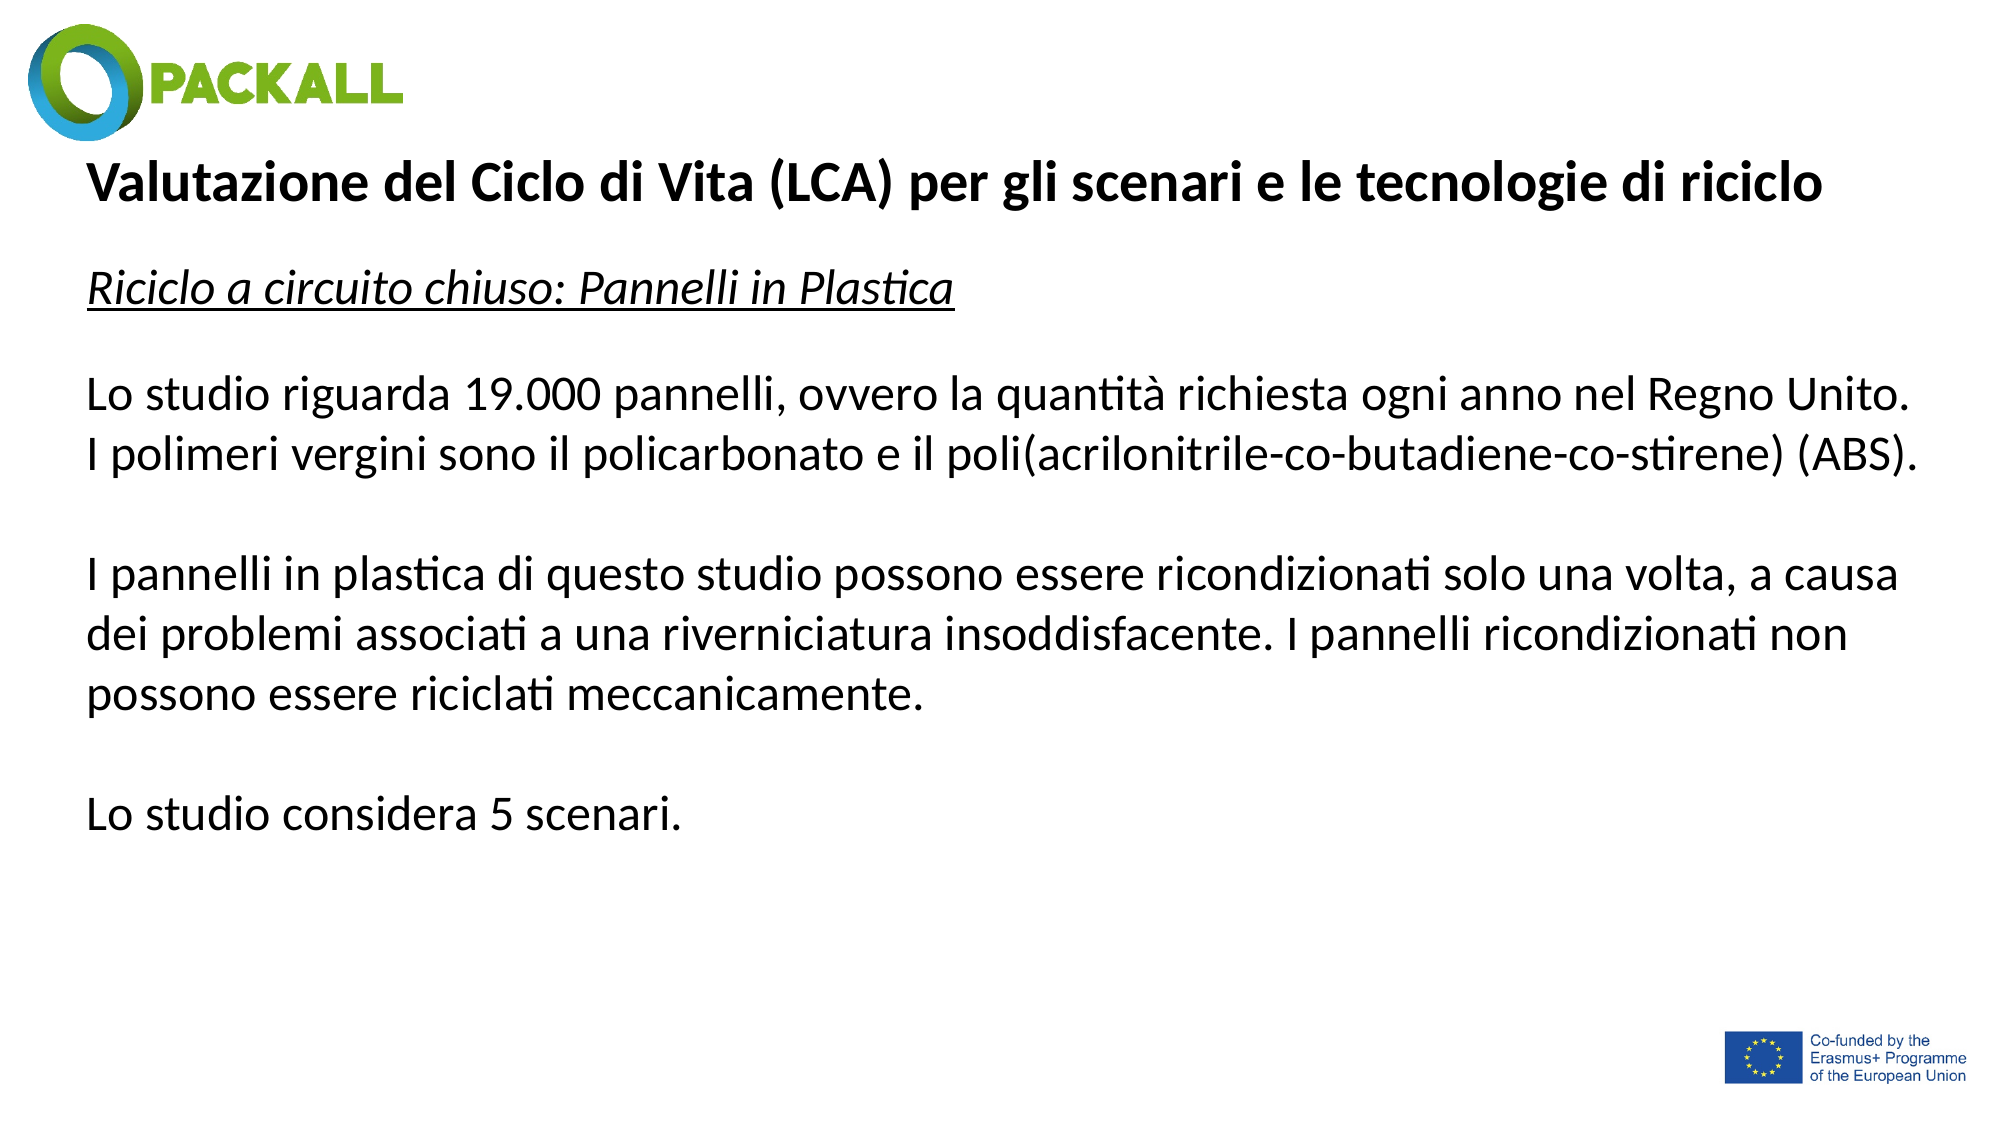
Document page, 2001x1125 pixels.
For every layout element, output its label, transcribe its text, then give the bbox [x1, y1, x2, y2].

text_box Lo studio riguarda 19.000 pannelli, ovvero la quantità richiesta ogni anno nel Regno Unito. I polimeri vergini sono il policarbonato e il poli(acrilonitrile-co-butadiene-co-stirene) (ABS). I pannelli in plastica di questo studio possono essere ricondizionati solo una volta, a causa dei problemi associati a una riverniciatura insoddisfacente. I pannelli ricondizionati non possono essere riciclati meccanicamente. Lo studio considera 5 scenari. [71, 353, 1941, 969]
picture [28, 24, 403, 143]
text_box Riciclo a circuito chiuso: Pannelli in Plastica [71, 247, 1820, 323]
picture [1712, 1020, 1979, 1093]
text_box Valutazione del Ciclo di Vita (LCA) per gli scenari e le tecnologie di riciclo [71, 135, 1852, 221]
